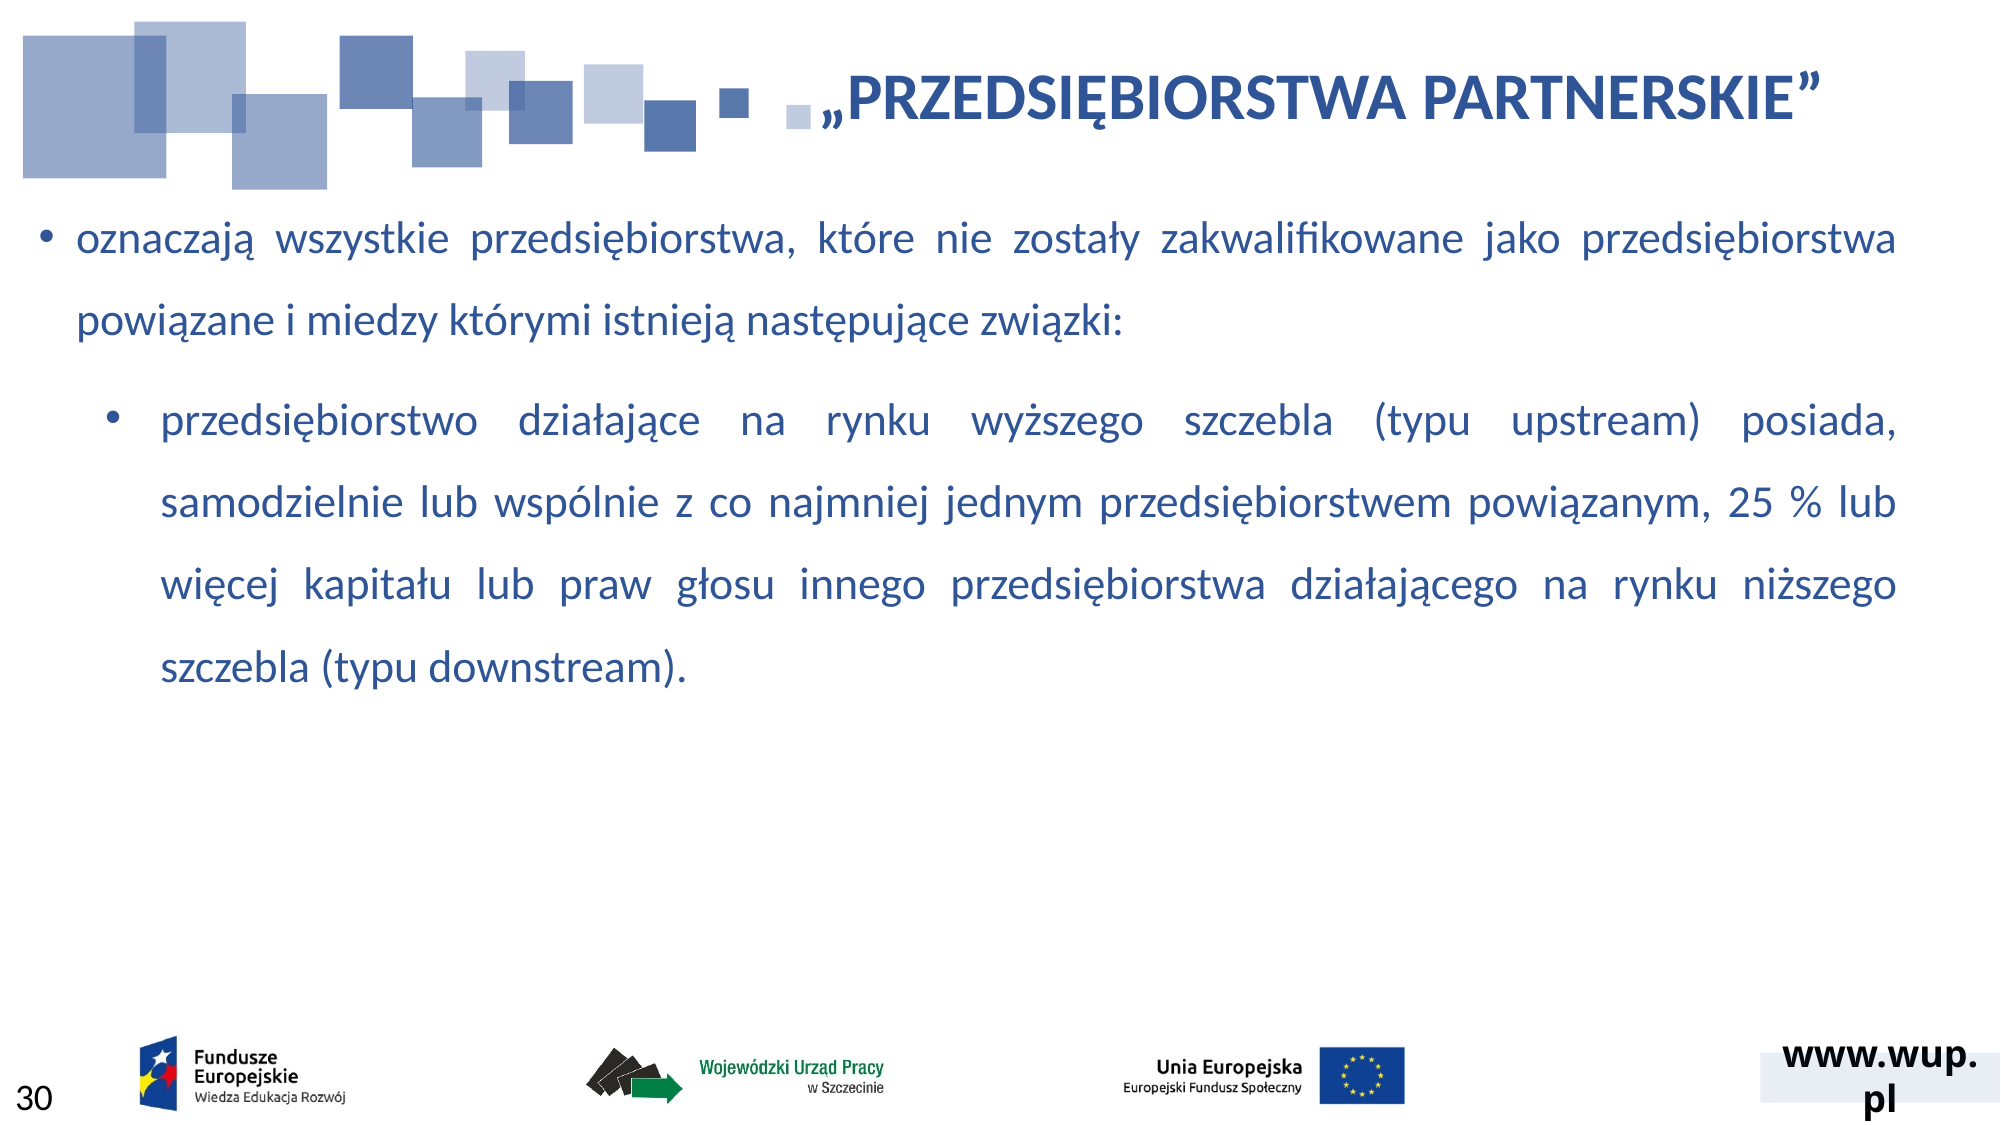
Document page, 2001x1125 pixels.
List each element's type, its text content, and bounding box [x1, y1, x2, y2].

list oznaczają wszystkie przedsiębiorstwa, które nie zostały zakwalifikowane jako przedsiębiorstwa powiązane i miedzy którymi istnieją następujące związki: przedsiębiorstwo działające na rynku wyższego szczebla (typu upstream) posiada, samodzielnie lub wspólnie z co najmniej jednym przedsiębiorstwem powiązanym, 25 % lub więcej kapitału lub praw głosu innego przedsiębiorstwa działającego na rynku niższego szczebla (typu downstream). [23, 172, 1914, 984]
title „PRZEDSIĘBIORSTWA PARTNERSKIE” [803, 54, 2000, 173]
picture [1104, 1027, 1407, 1123]
picture [139, 1017, 363, 1065]
slide_number 30 [0, 1065, 450, 1125]
picture [574, 1036, 894, 1115]
